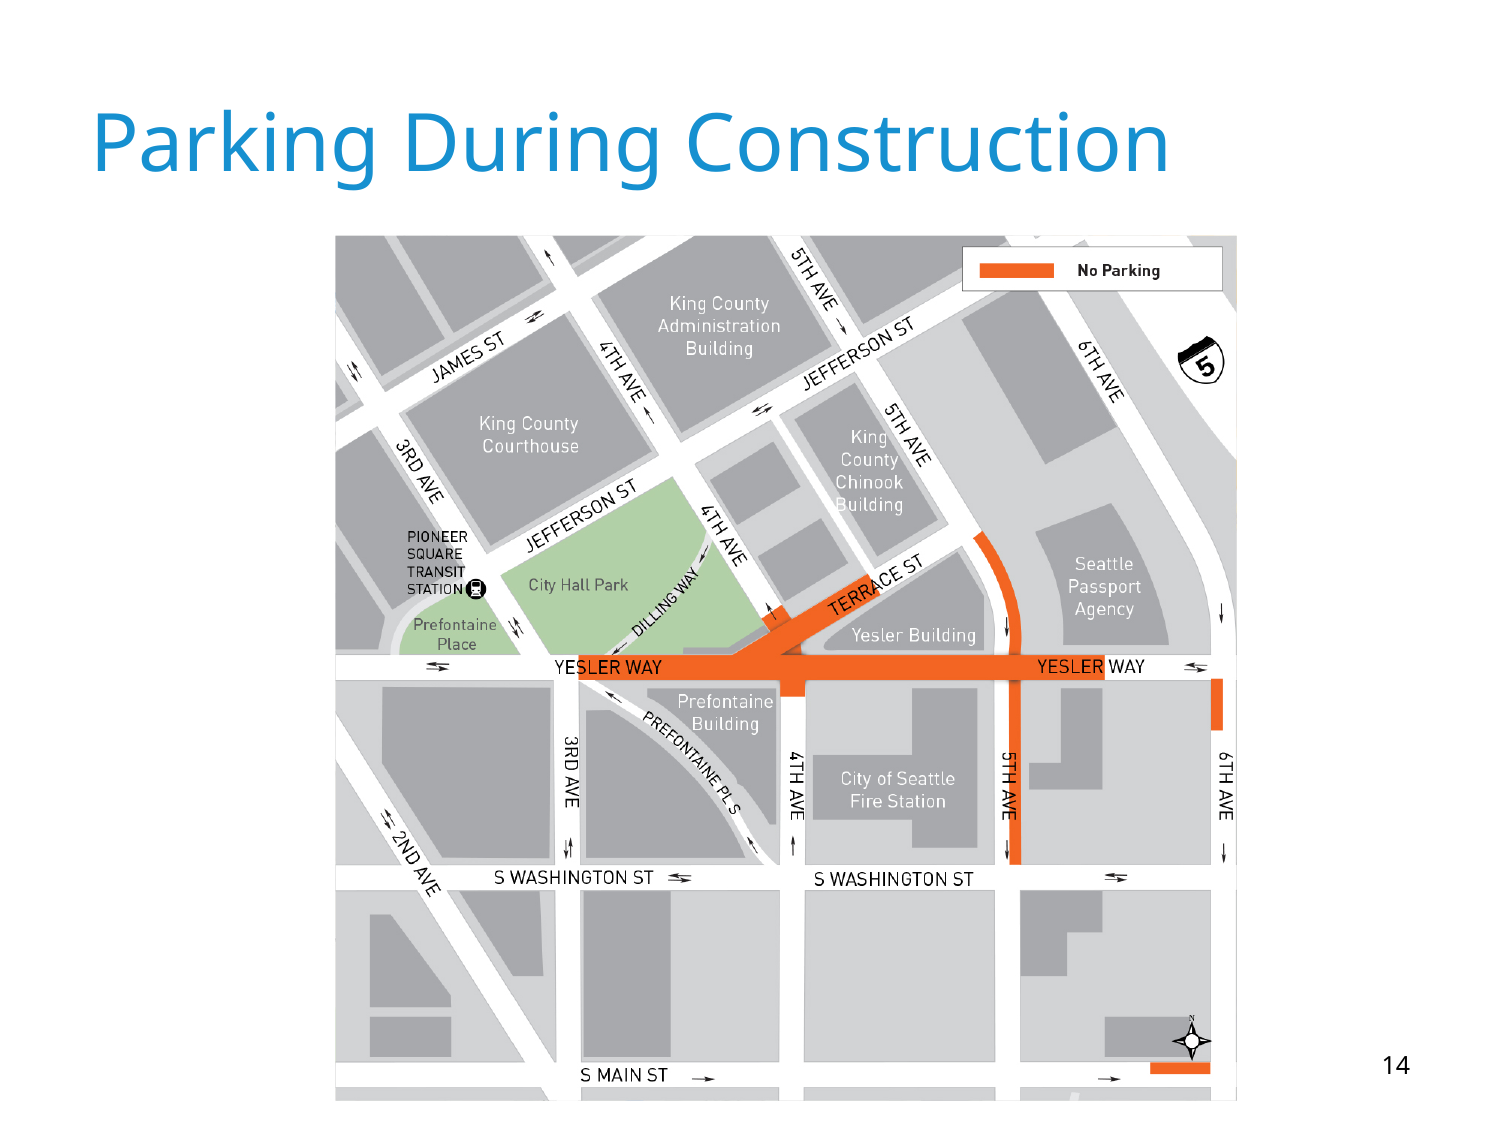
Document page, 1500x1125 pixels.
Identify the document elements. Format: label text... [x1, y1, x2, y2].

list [330, 232, 1241, 1103]
title Parking During Construction [75, 45, 1313, 233]
text_box 14 [1246, 1042, 1425, 1103]
